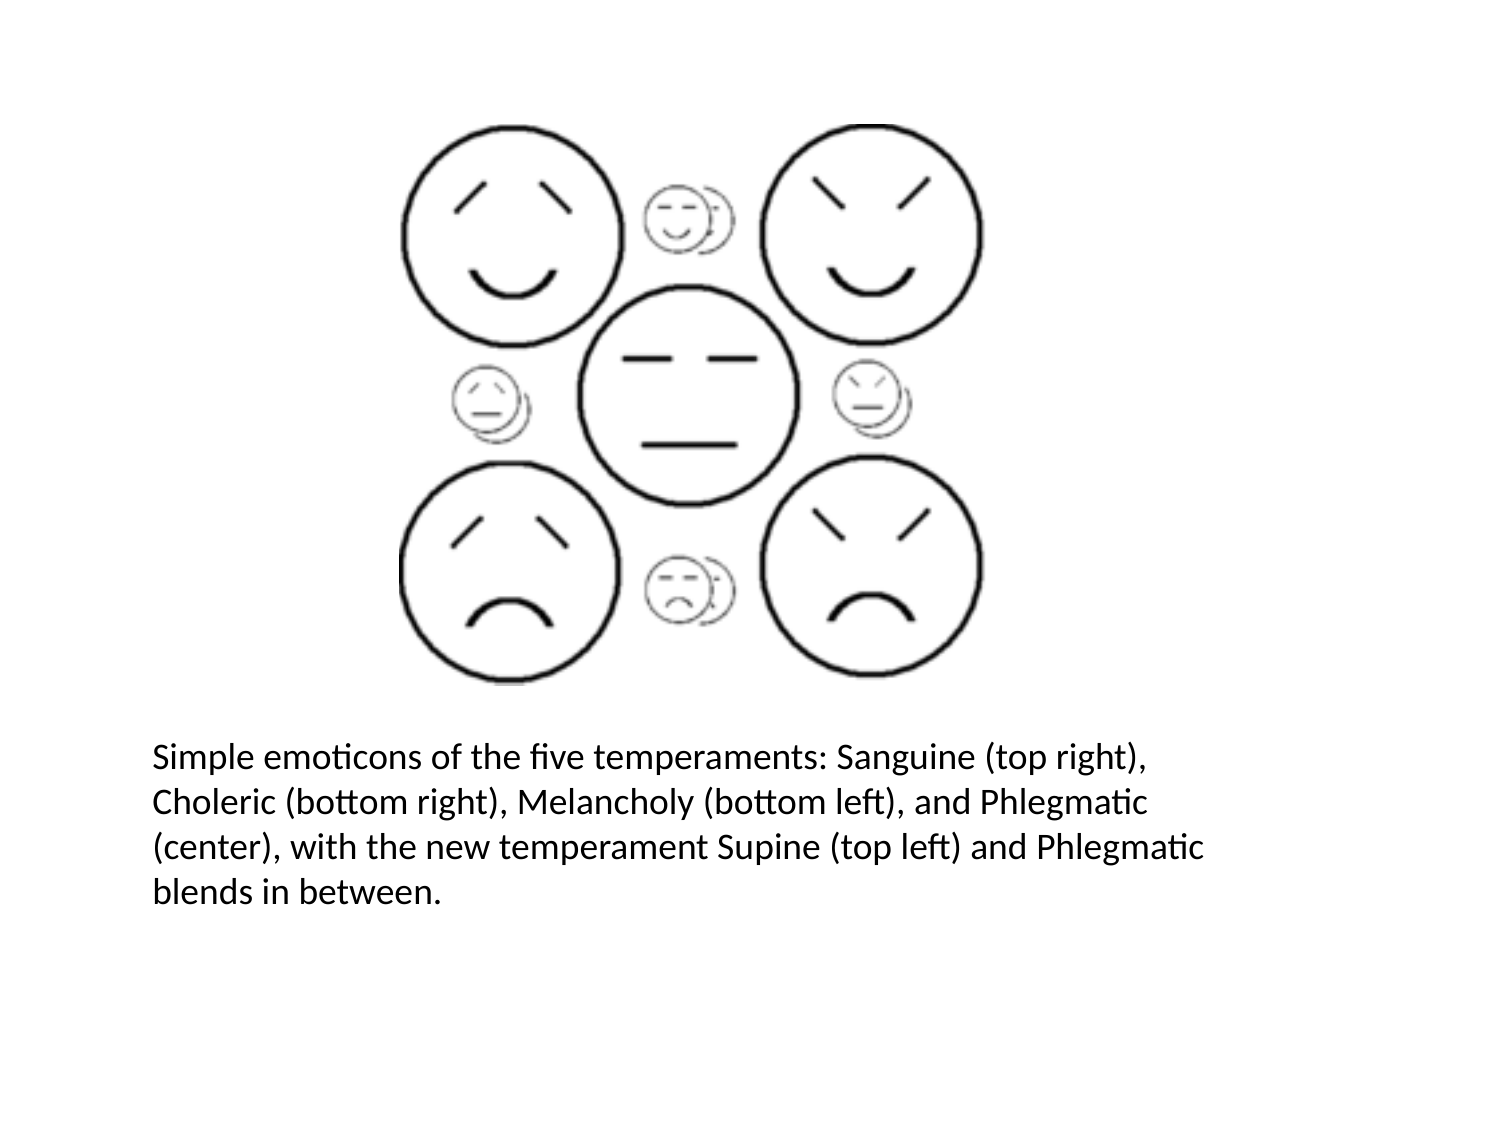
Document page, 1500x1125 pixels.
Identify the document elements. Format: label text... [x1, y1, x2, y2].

picture [399, 124, 988, 686]
text_box Simple emoticons of the five temperaments: Sanguine (top right), Choleric (bottom right), Melancholy (bottom left), and Phlegmatic (center), with the new temperament Supine (top left) and Phlegmatic blends in between. [137, 724, 1288, 920]
